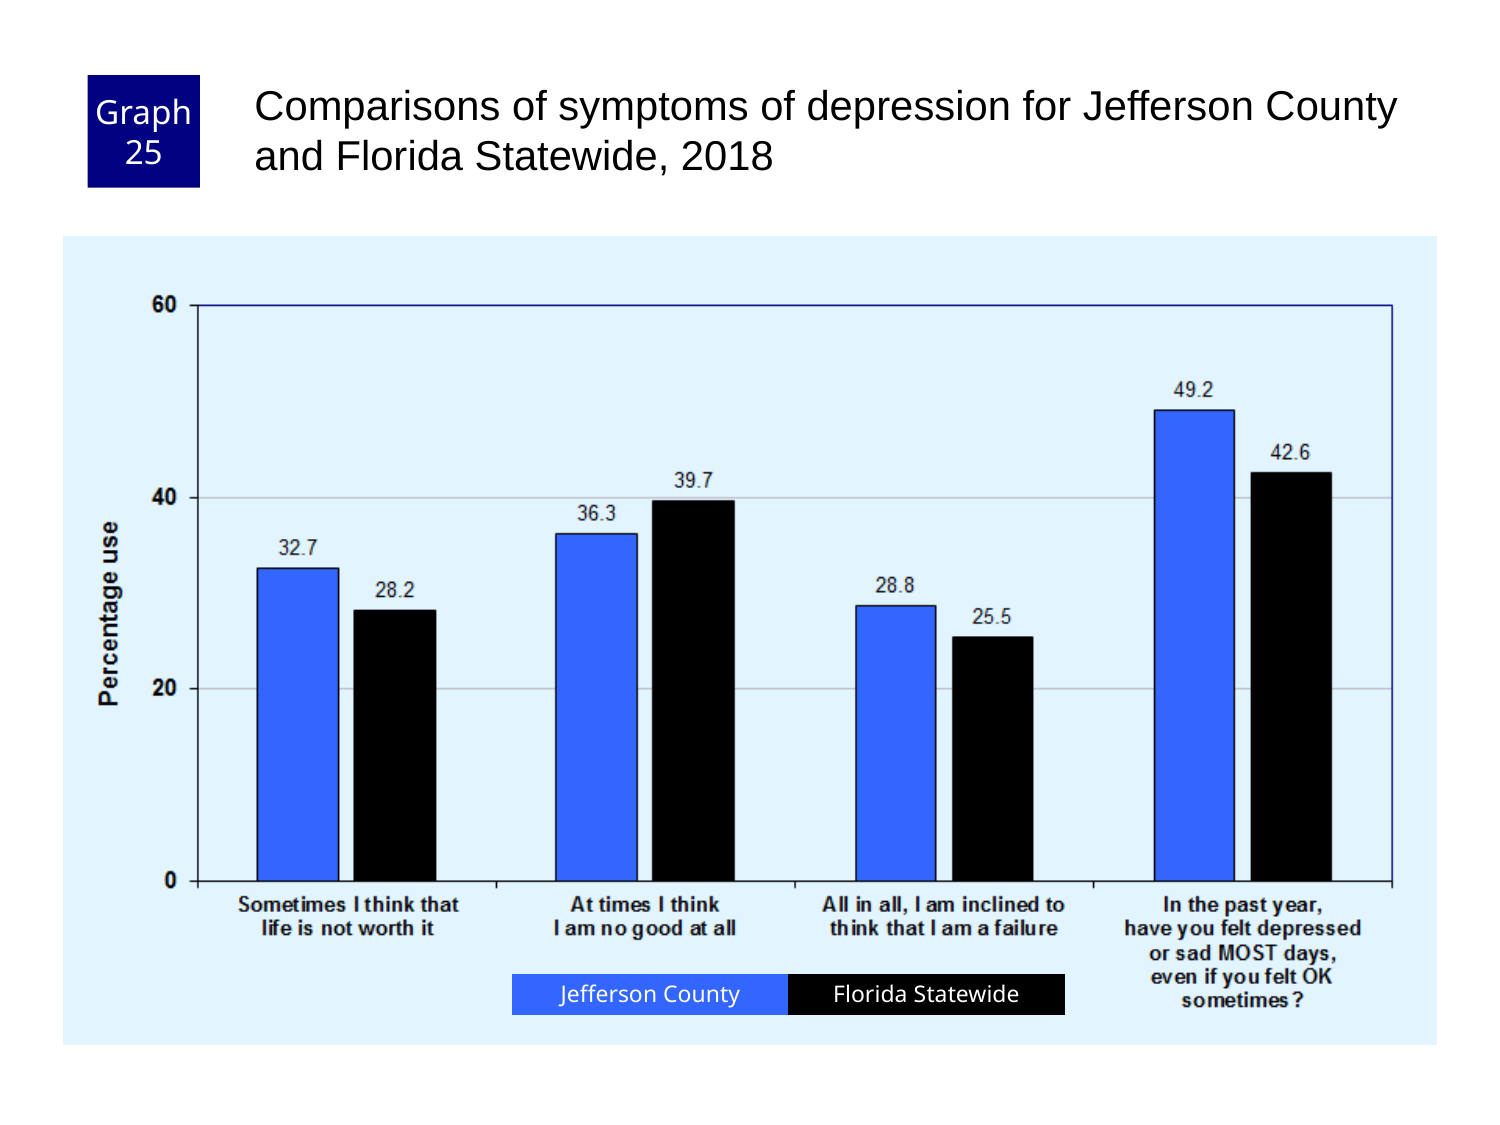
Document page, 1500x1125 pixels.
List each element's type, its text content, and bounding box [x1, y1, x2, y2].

picture [62, 236, 1437, 1046]
text_box Comparisons of symptoms of depression for Jefferson County and Florida Statewide, 2018 [249, 75, 1438, 200]
text_box Graph 25 [87, 75, 200, 188]
